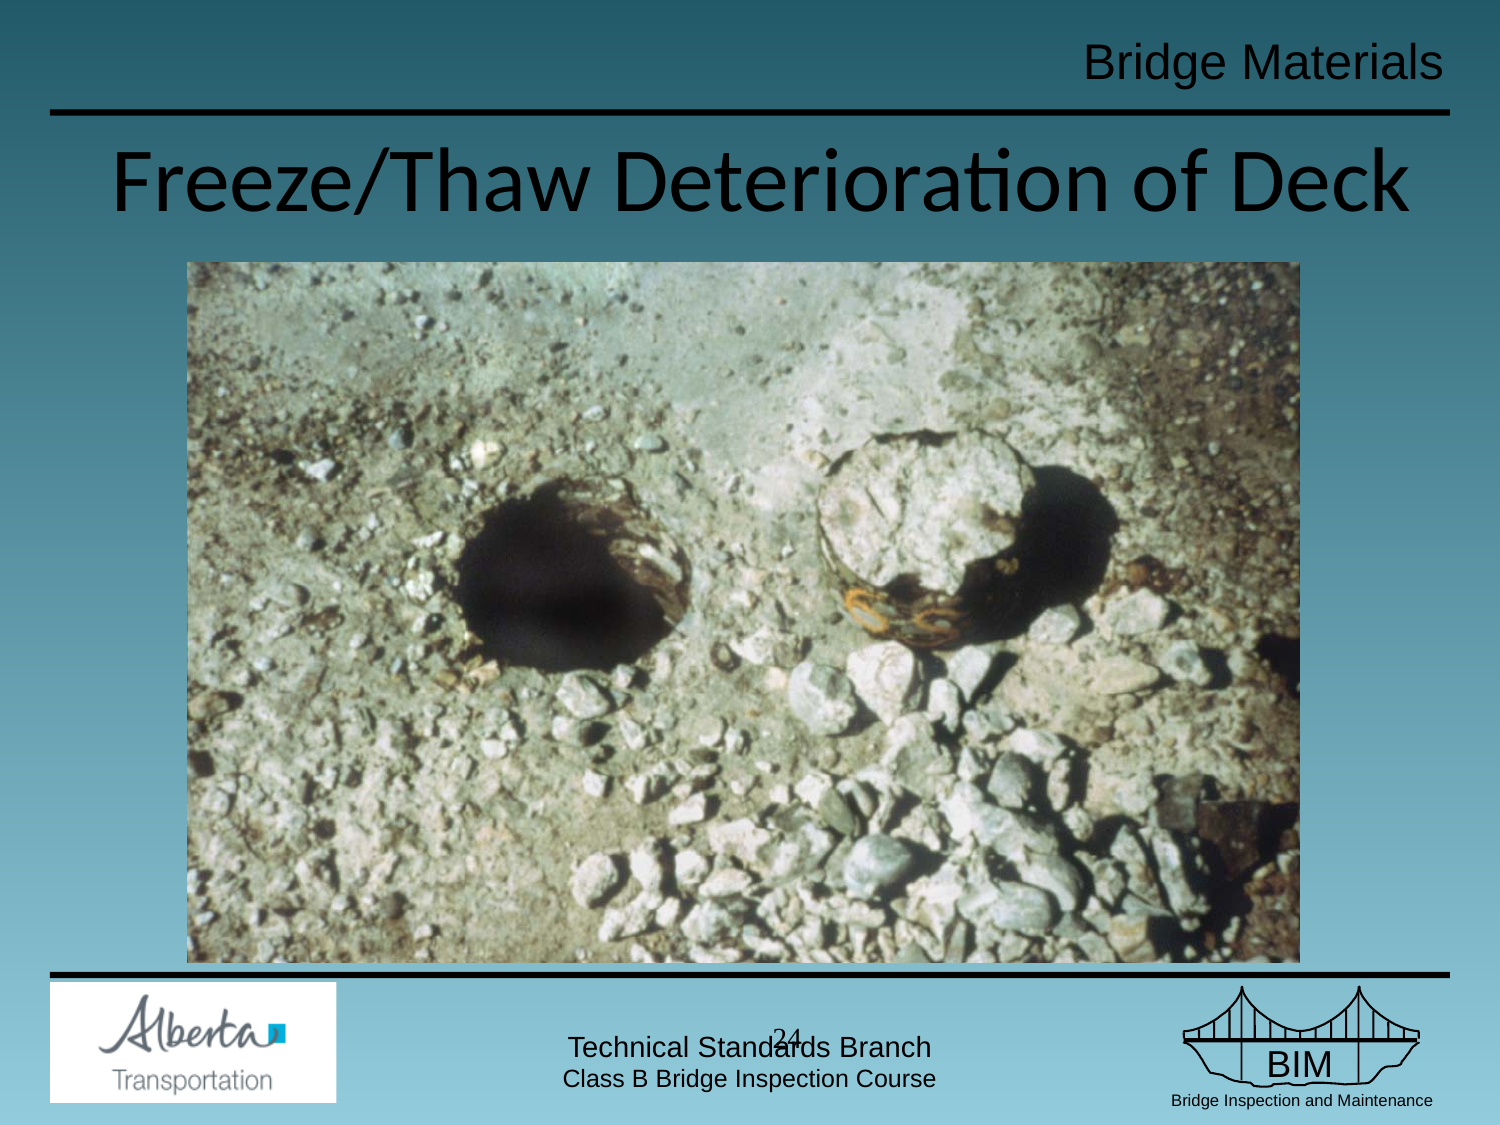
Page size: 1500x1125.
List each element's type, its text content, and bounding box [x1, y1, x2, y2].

text_box 23 [687, 1012, 888, 1067]
picture [50, 982, 337, 1103]
title Freeze/Thaw Deterioration of Deck [18, 112, 1500, 300]
picture [187, 262, 1301, 963]
